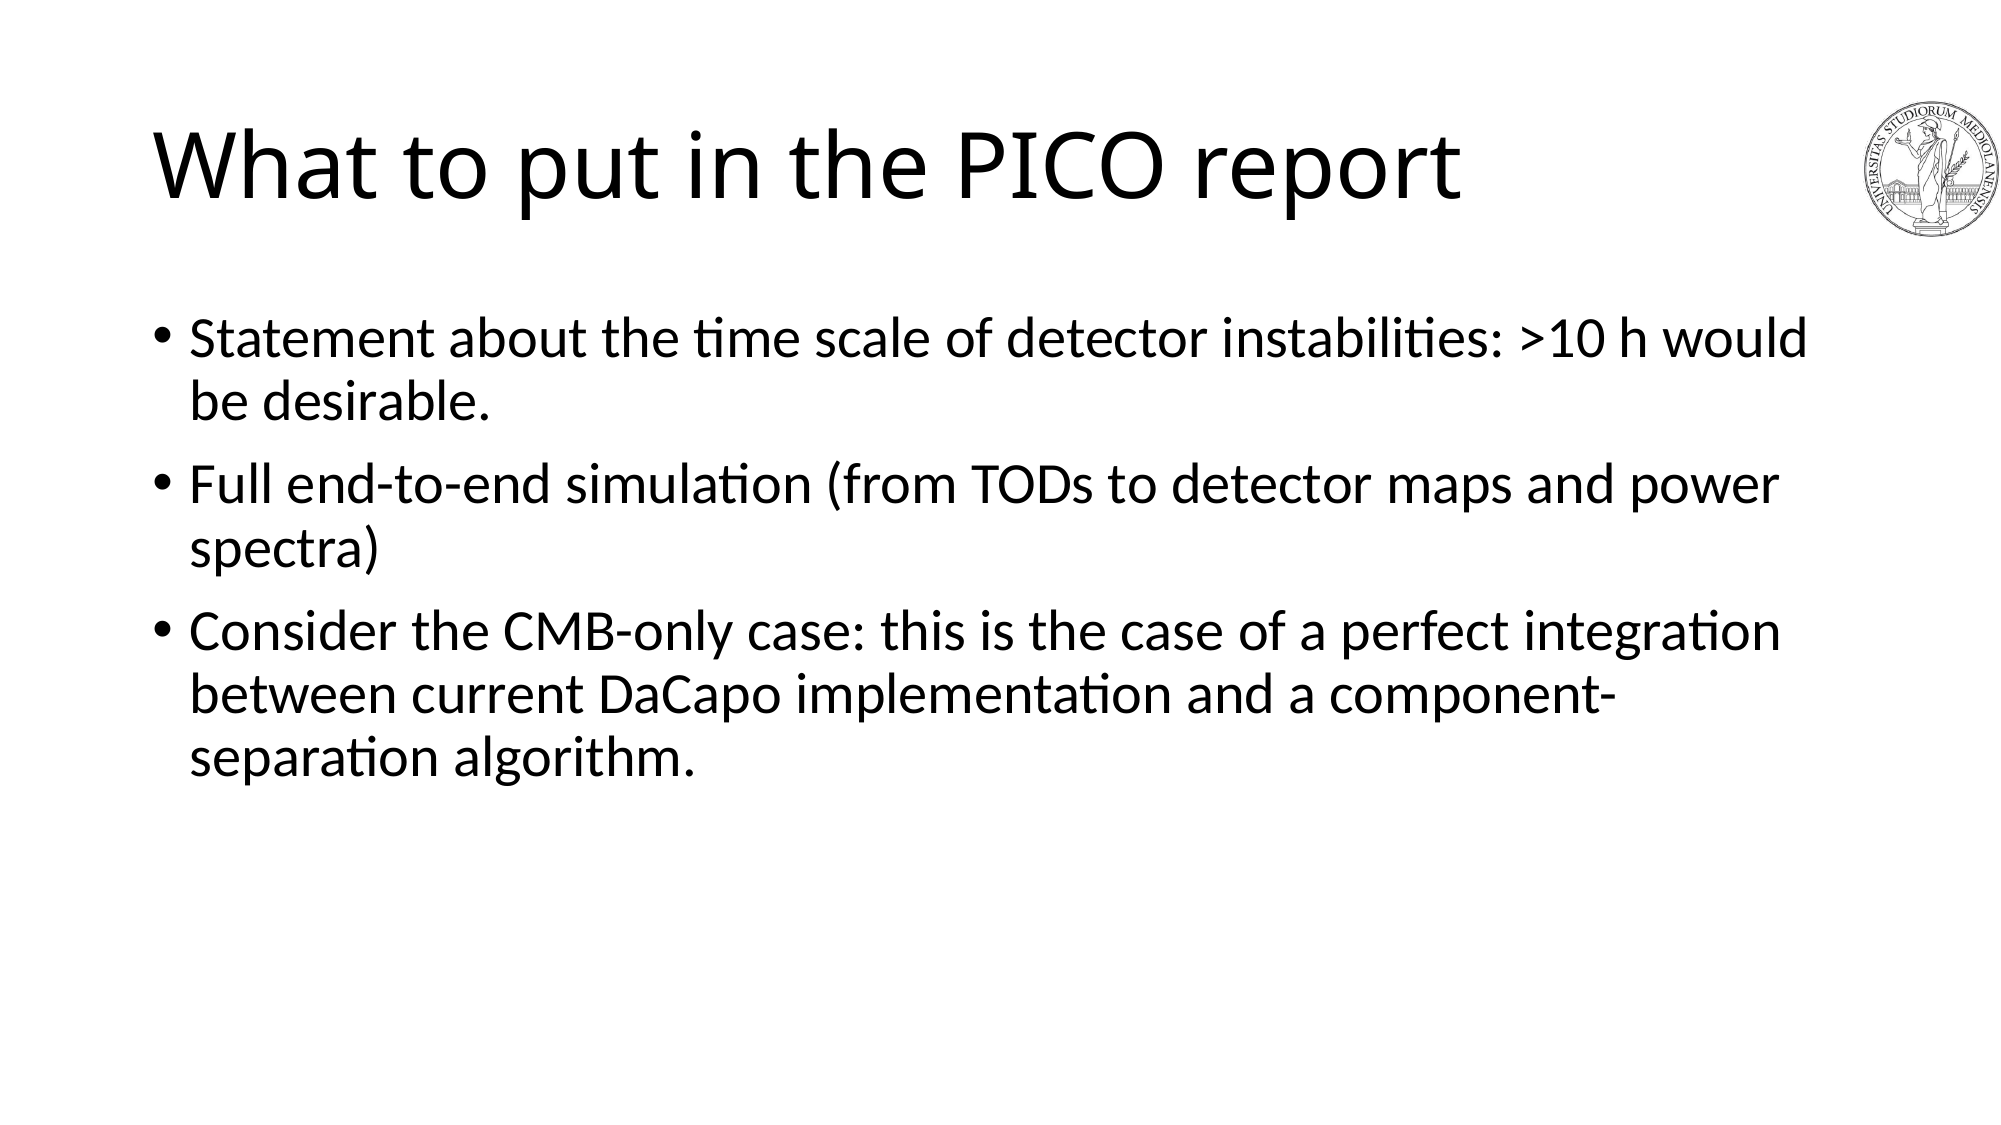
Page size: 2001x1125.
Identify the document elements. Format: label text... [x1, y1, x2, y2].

list Statement about the time scale of detector instabilities: >10 h would be desirable. Full end-to-end simulation (from TODs to detector maps and power spectra) Consider the CMB-only case: this is the case of a perfect integration between current DaCapo implementation and a component-separation algorithm. [137, 299, 1863, 1014]
title What to put in the PICO report [137, 59, 1863, 278]
picture [1863, 100, 2000, 237]
